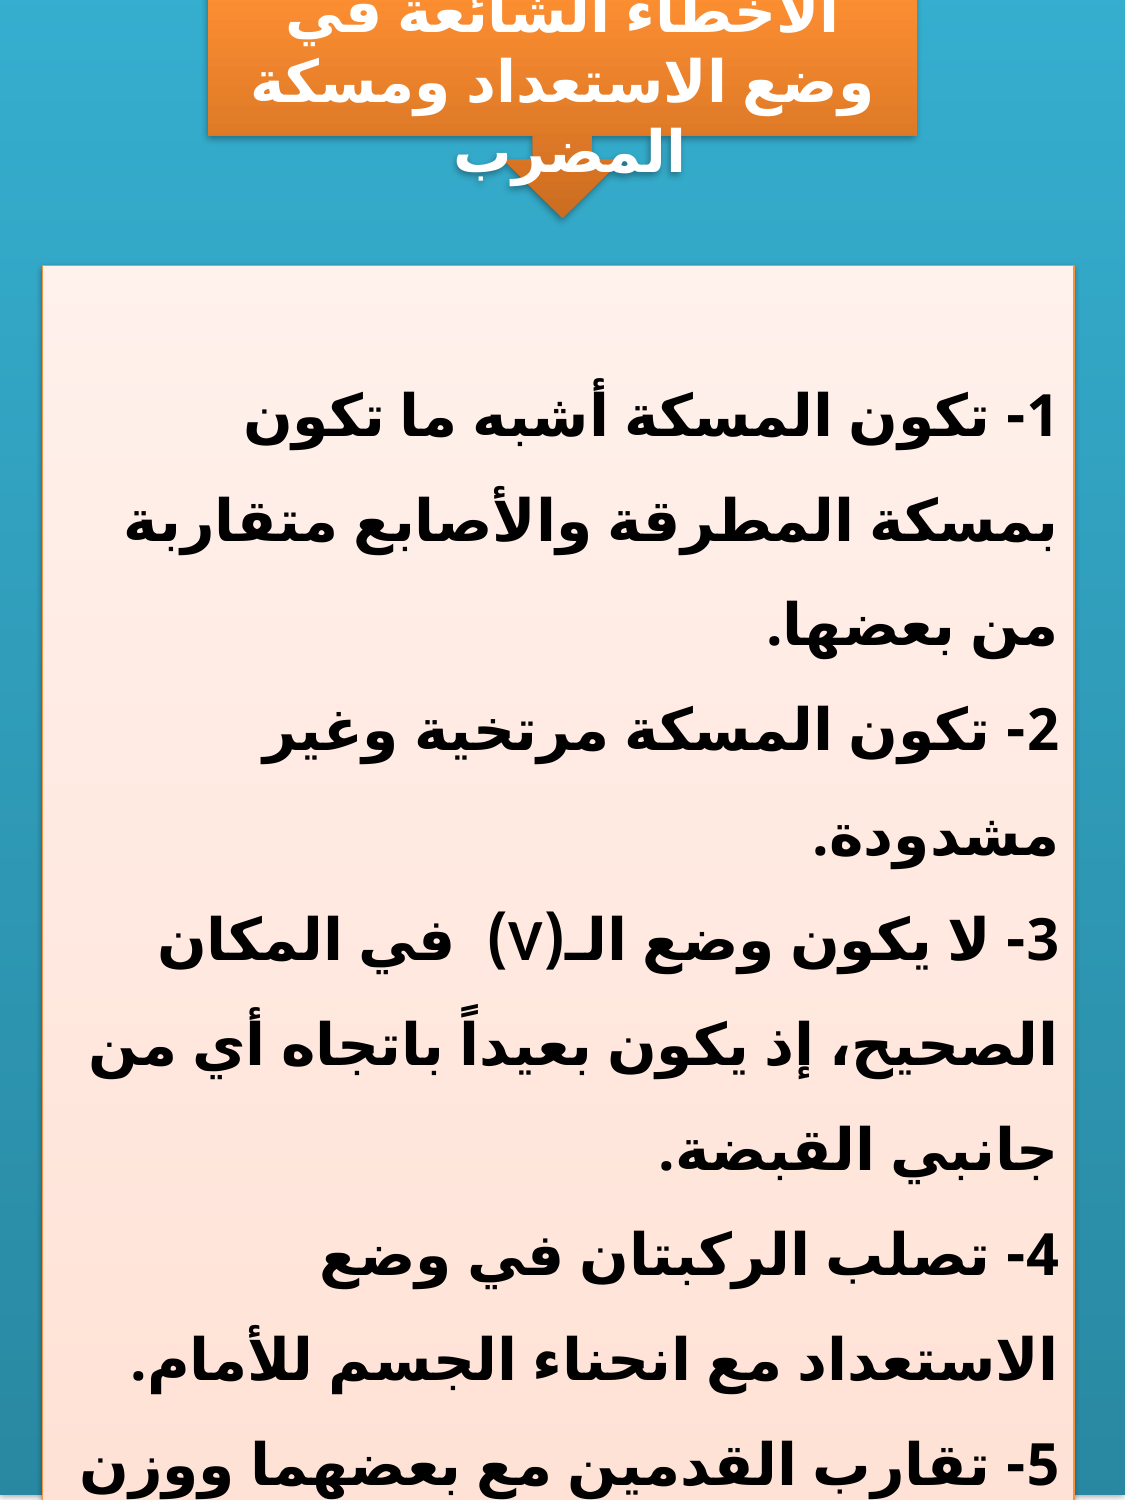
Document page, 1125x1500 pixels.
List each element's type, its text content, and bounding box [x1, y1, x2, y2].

text_box [0, 0, 1125, 1495]
text_box الأخطاء الشائعة في وضع الاستعداد ومسكة المضرب [208, 0, 917, 219]
text_box 1- تكون المسكة أشبه ما تكون بمسكة المطرقة والأصابع متقاربة من بعضها. 2- تكون المسكة مرتخية وغير مشدودة. 3- لا يكون وضع الـ(V) في المكان الصحيح، إذ يكون بعيداً باتجاه أي من جانبي القبضة. 4- تصلب الركبتان في وضع الاستعداد مع انحناء الجسم للأمام. 5- تقارب القدمين مع بعضهما ووزن الجسم لا يكون موزع بالتساوي على القدمين. [42, 265, 1075, 1500]
